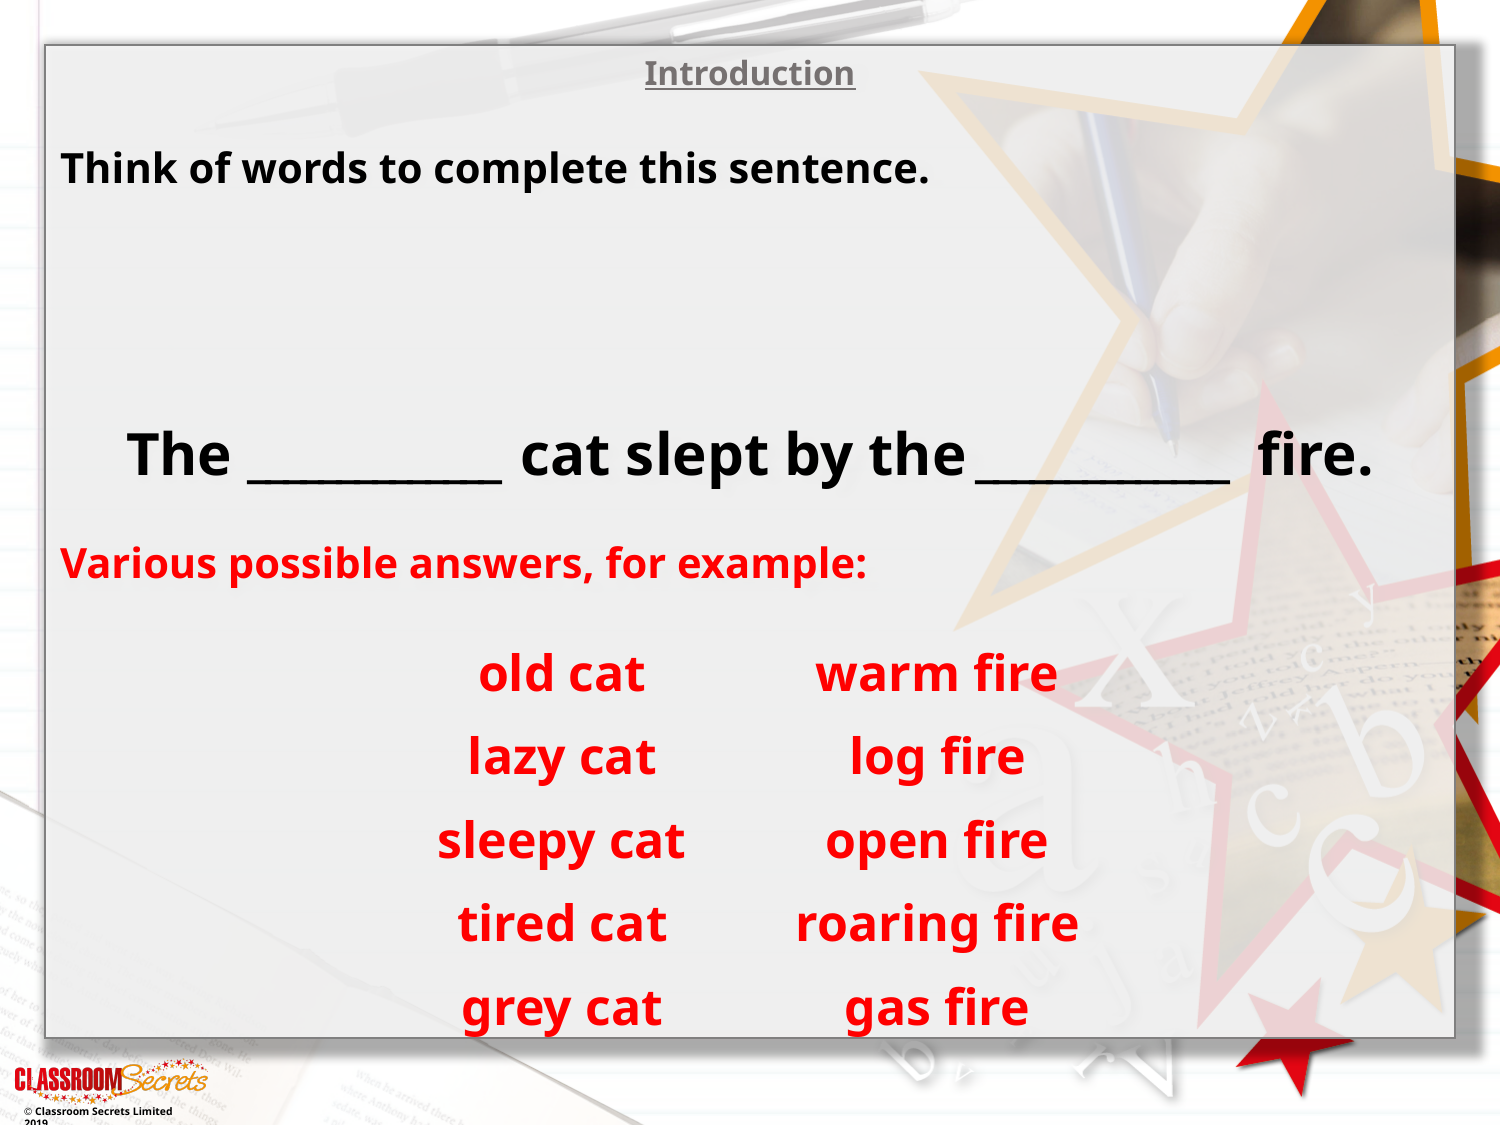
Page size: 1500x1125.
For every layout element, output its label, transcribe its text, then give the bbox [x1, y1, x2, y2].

picture [0, 0, 1500, 1125]
table_cell tired cat [375, 881, 750, 964]
table_cell sleepy cat [375, 797, 750, 881]
table_header warm fire [750, 631, 1125, 714]
table_cell roaring fire [750, 881, 1125, 964]
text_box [9, 1058, 213, 1125]
table_cell gas fire [750, 964, 1125, 1047]
table_cell log fire [750, 714, 1125, 797]
table_header old cat [375, 631, 750, 714]
text_box Introduction Think of words to complete this sentence. The ______________ cat slept by the ______________ fire. Various possible answers, for example: [44, 44, 1456, 1039]
table_cell open fire [750, 797, 1125, 881]
table_cell lazy cat [375, 714, 750, 797]
table_cell grey cat [375, 964, 750, 1047]
